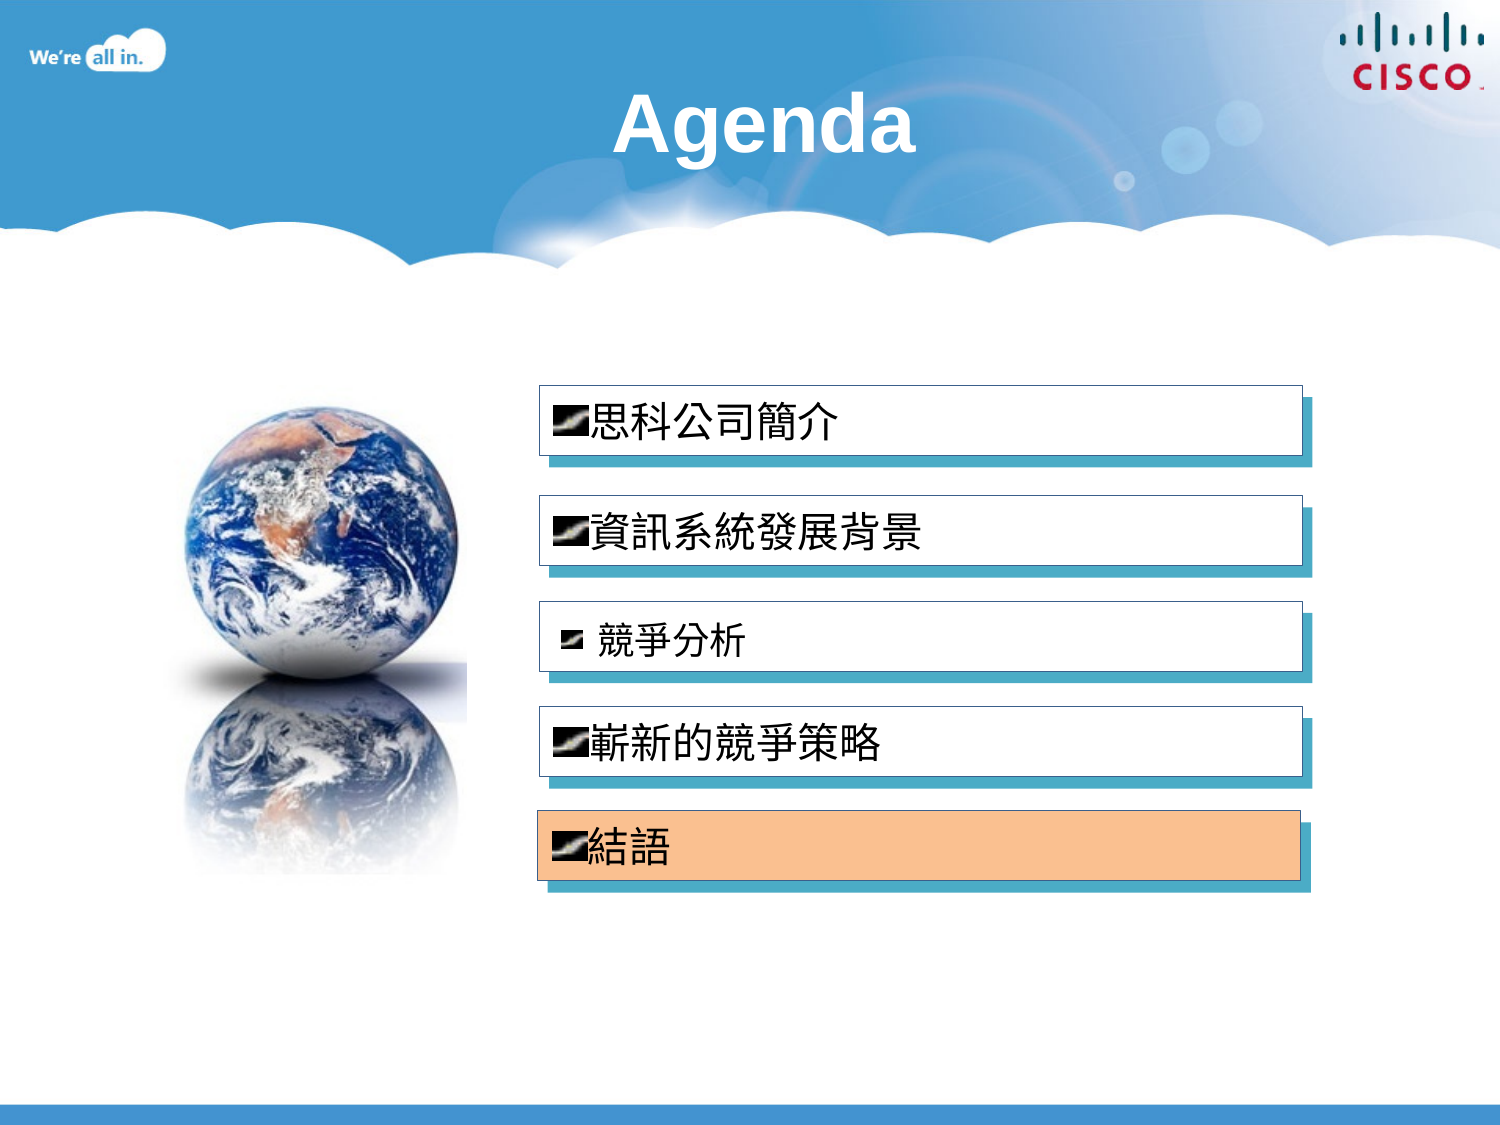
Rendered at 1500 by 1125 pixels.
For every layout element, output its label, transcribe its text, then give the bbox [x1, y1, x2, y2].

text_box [537, 810, 1312, 893]
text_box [538, 706, 1313, 789]
title Agenda [88, 18, 1439, 221]
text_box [538, 600, 1313, 684]
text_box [538, 385, 1313, 468]
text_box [538, 495, 1313, 578]
picture [0, 0, 1500, 1125]
